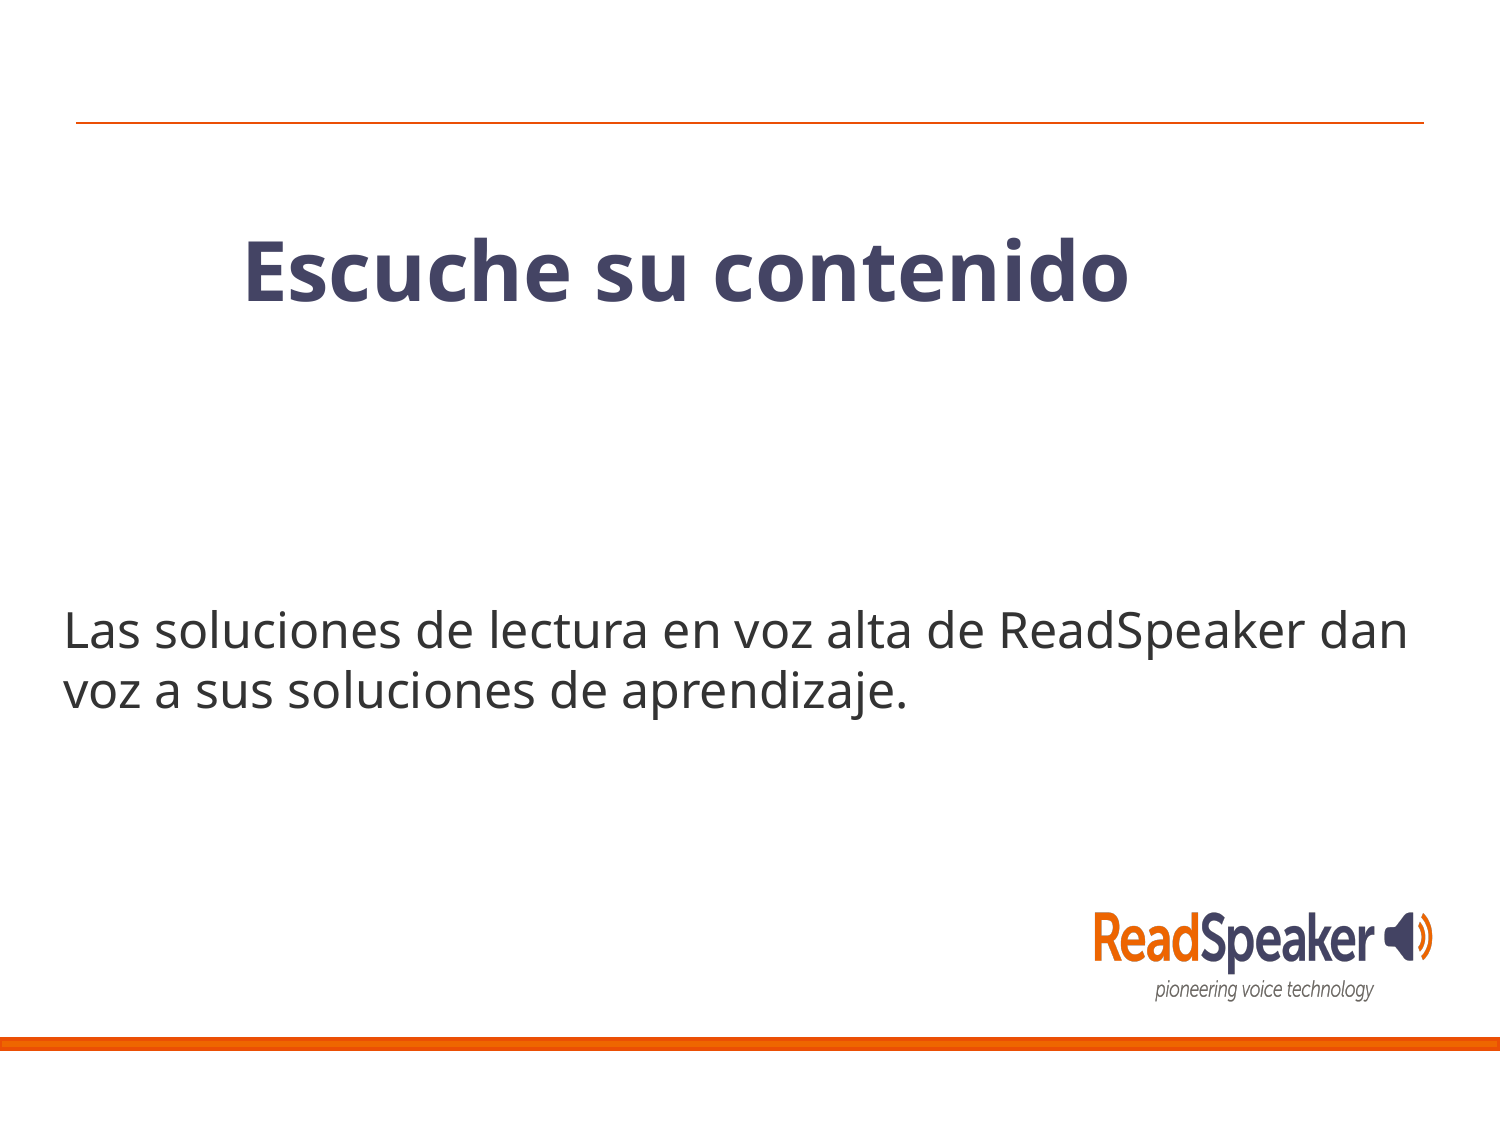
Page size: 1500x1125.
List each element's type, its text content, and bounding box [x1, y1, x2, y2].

list Las soluciones de lectura en voz alta de ReadSpeaker dan voz a sus soluciones de aprendizaje. [63, 598, 1437, 727]
picture [1068, 890, 1459, 1010]
title Escuche su contenido [241, 157, 1259, 398]
